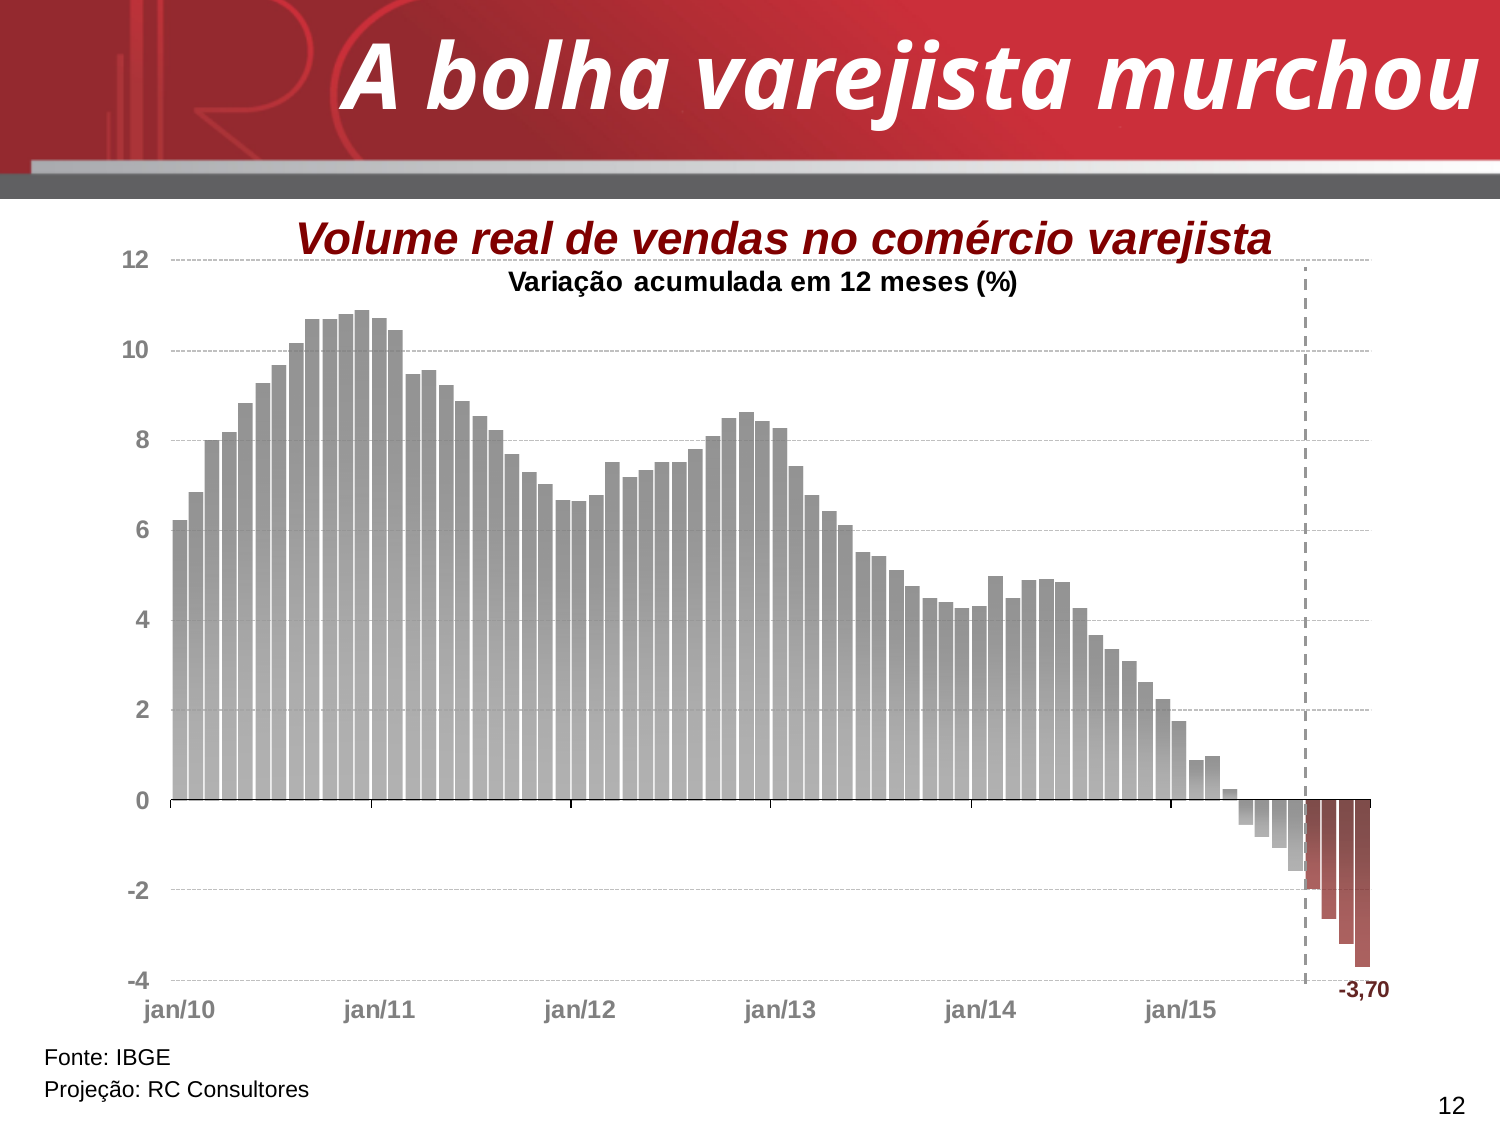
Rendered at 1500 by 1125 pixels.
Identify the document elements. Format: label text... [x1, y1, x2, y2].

text_box A bolha varejista murchou [0, 34, 1483, 129]
text_box 12 [1423, 1082, 1500, 1125]
text_box Volume real de vendas no comércio varejista [35, 184, 1459, 291]
text_box Fonte: IBGE Projeção: RC Consultores [29, 1034, 384, 1110]
picture [0, 0, 1500, 199]
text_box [111, 232, 1412, 1041]
